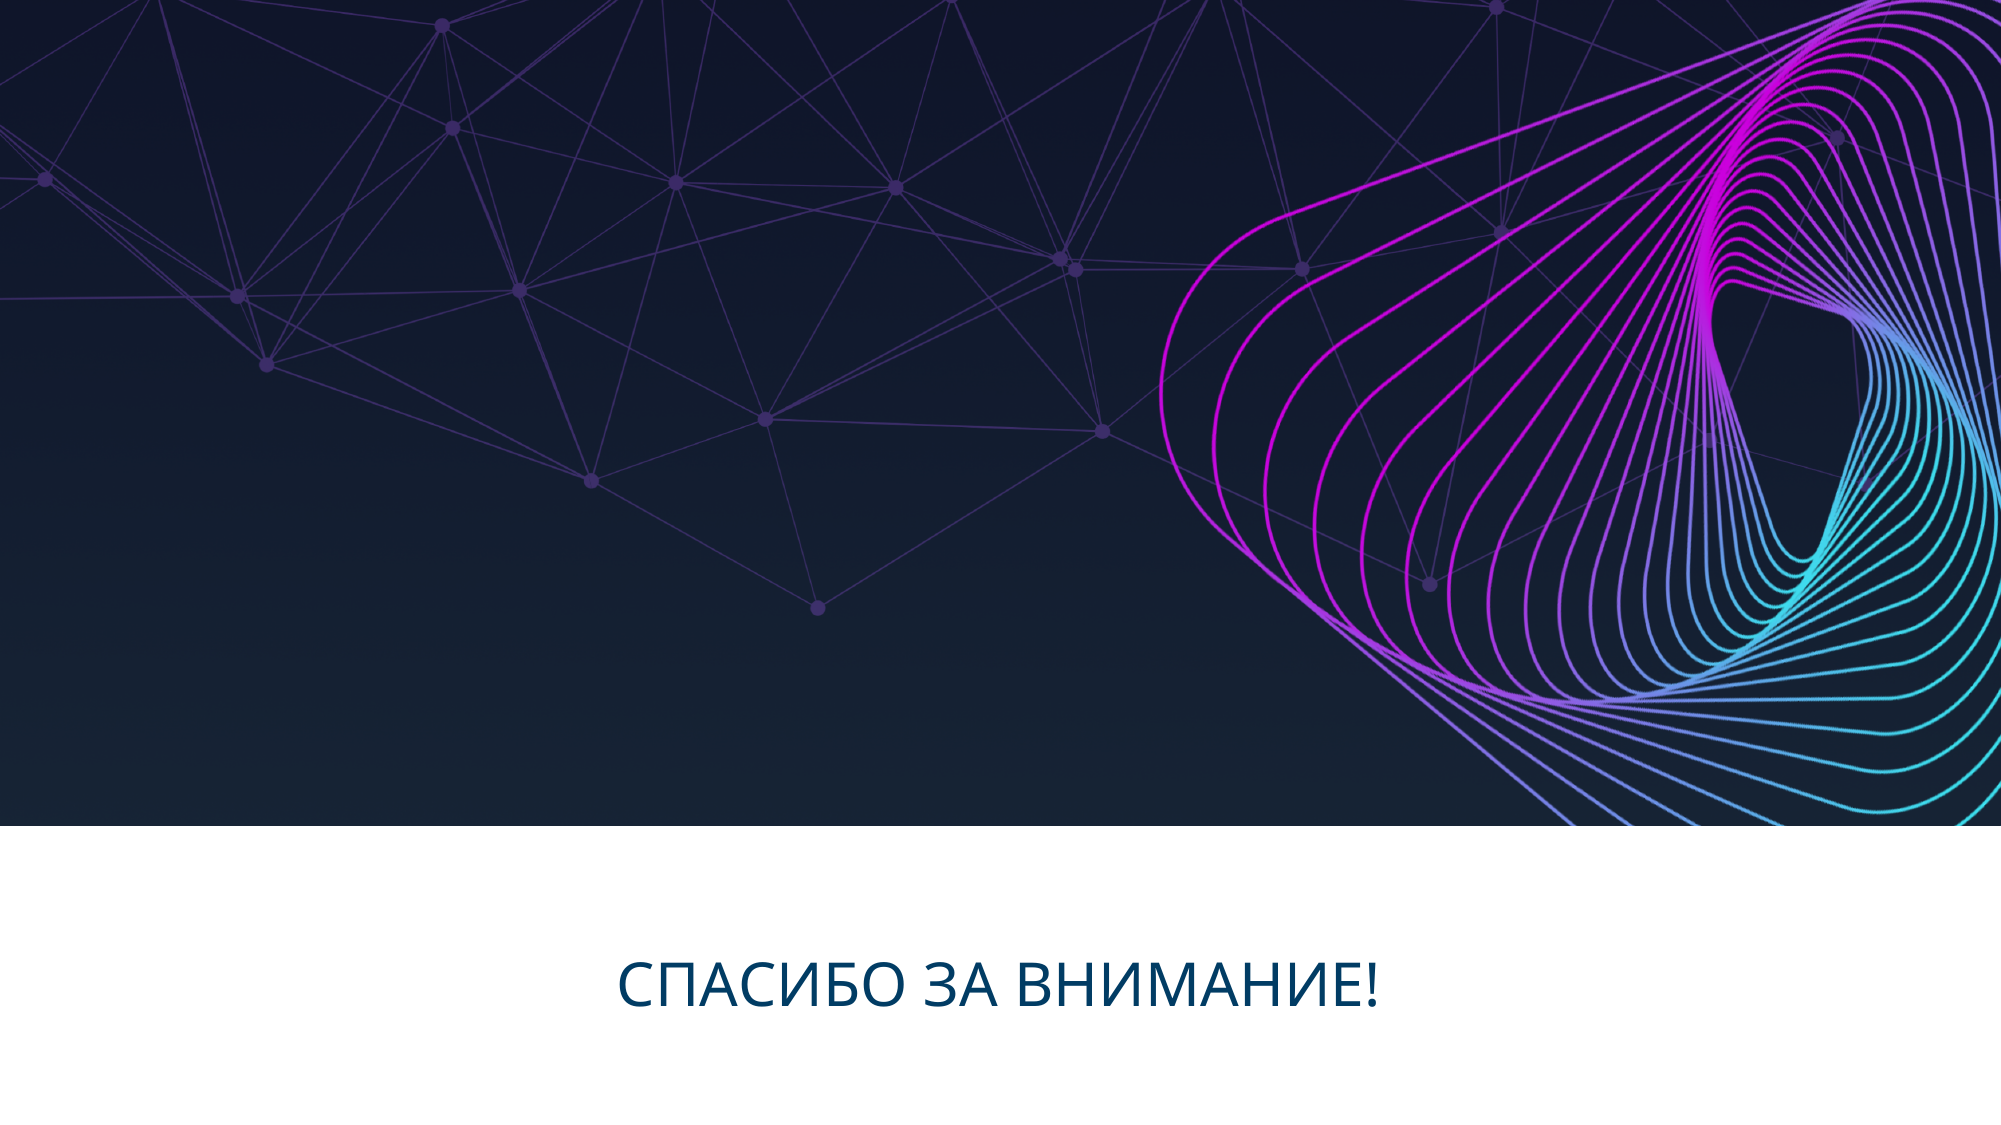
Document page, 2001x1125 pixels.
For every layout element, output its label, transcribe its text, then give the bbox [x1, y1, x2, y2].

picture [0, 0, 2001, 826]
text_box СПАСИБО ЗА ВНИМАНИЕ! [0, 938, 2000, 1027]
